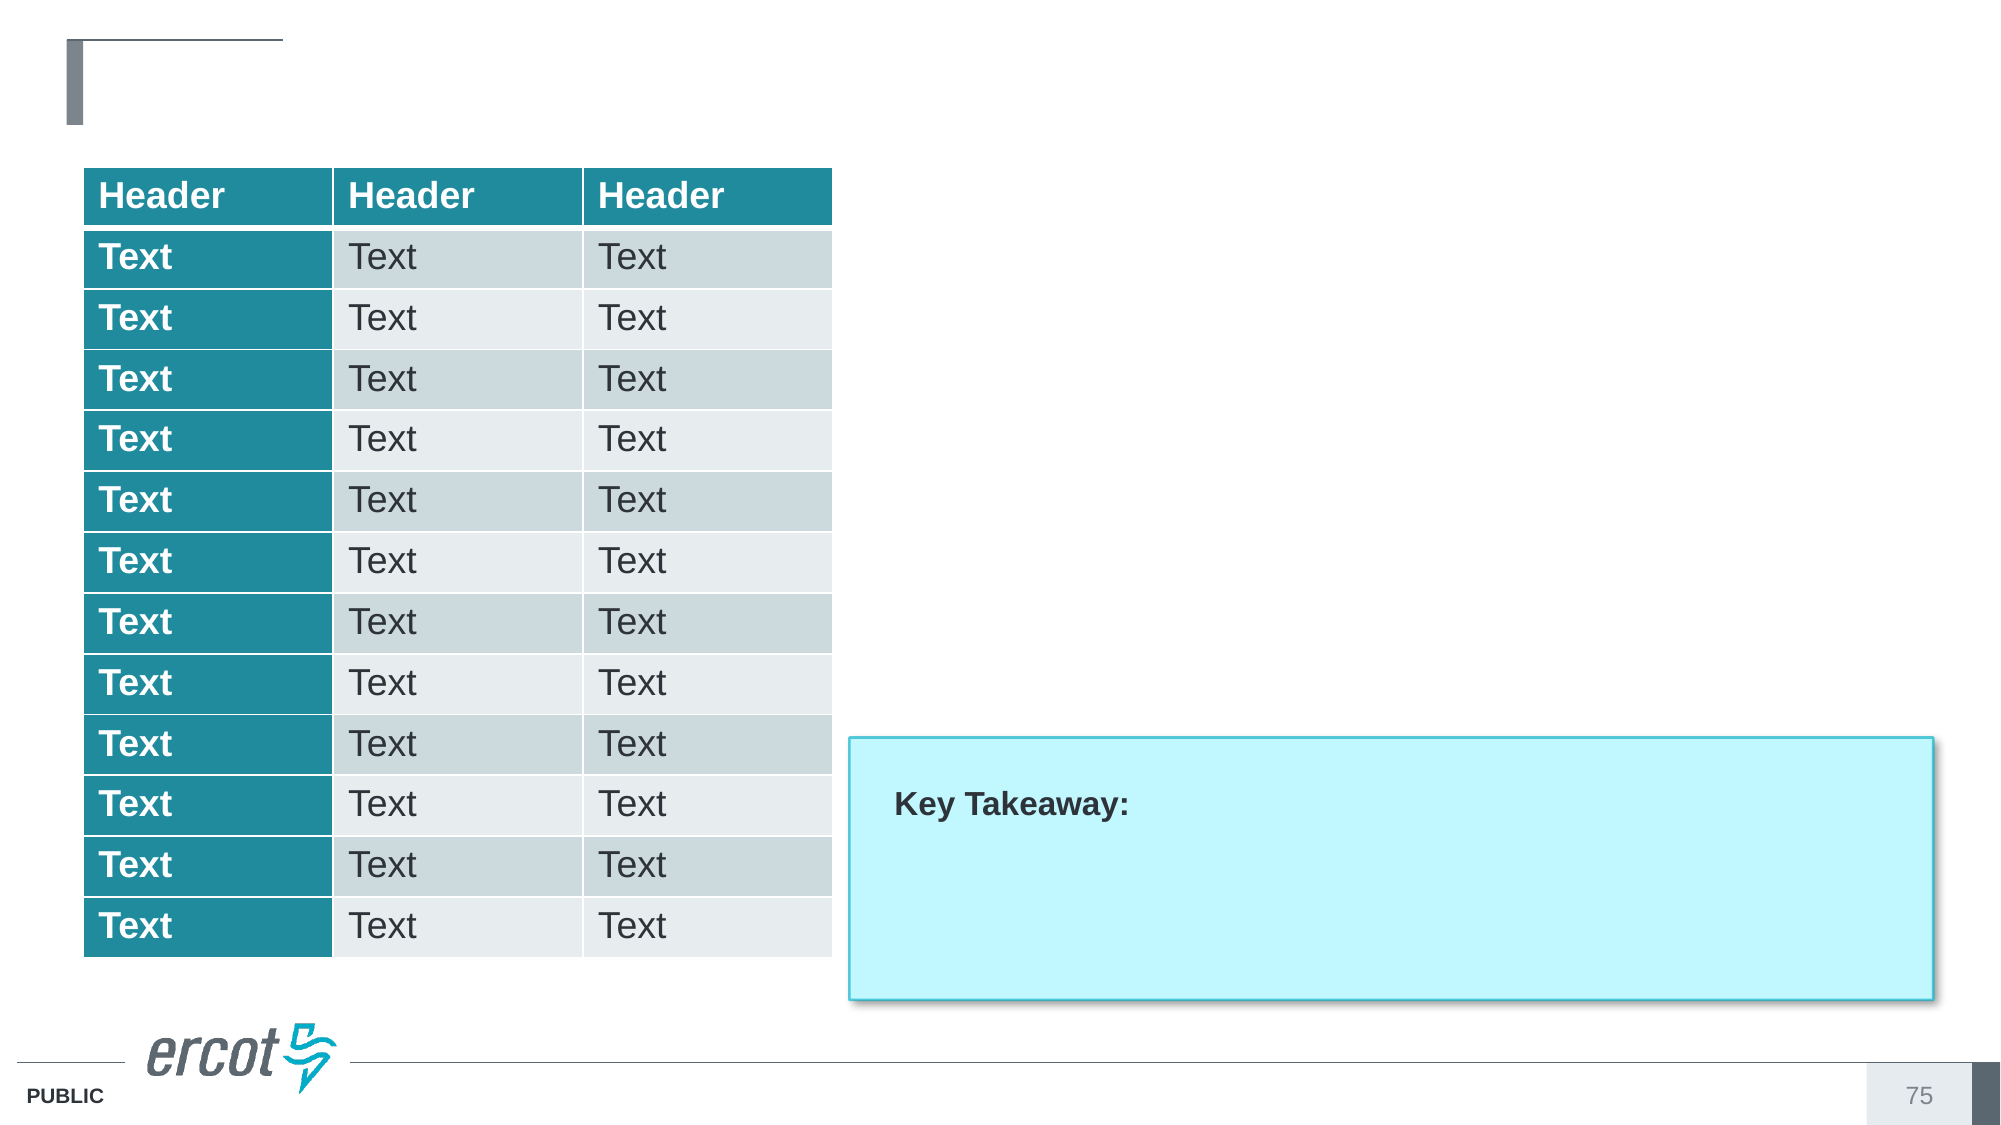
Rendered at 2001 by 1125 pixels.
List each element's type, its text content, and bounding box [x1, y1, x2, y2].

table_cell Text [84, 411, 332, 470]
table_cell Text [84, 290, 332, 349]
table_cell Text [584, 655, 832, 714]
list Key Takeaway: [848, 736, 1935, 1001]
slide_number 75 [1866, 1076, 1973, 1113]
table_cell Text [84, 837, 332, 896]
table_cell Text [334, 472, 582, 531]
table_cell Text [334, 898, 582, 957]
table_cell Text [84, 594, 332, 653]
table_header Header [84, 168, 332, 225]
table_cell Text [334, 533, 582, 592]
table_cell Text [584, 715, 832, 774]
table_cell Text [334, 411, 582, 470]
table_header Header [584, 168, 832, 225]
table_cell Text [584, 290, 832, 349]
table_cell Text [84, 472, 332, 531]
table_cell Text [334, 715, 582, 774]
table_cell Text [584, 837, 832, 896]
table_cell Text [334, 594, 582, 653]
table_cell Text [84, 898, 332, 957]
table_cell Text [334, 837, 582, 896]
table_cell Text [584, 898, 832, 957]
table_cell Text [84, 715, 332, 774]
table_cell Text [334, 350, 582, 409]
table_cell Text [584, 411, 832, 470]
table_cell Text [584, 350, 832, 409]
table_cell Text [584, 472, 832, 531]
table_cell Text [84, 350, 332, 409]
table_cell Text [334, 655, 582, 714]
table_cell Text [84, 655, 332, 714]
table_cell Text [334, 776, 582, 835]
table_cell Text [84, 533, 332, 592]
table_cell Text [334, 290, 582, 349]
table_cell Text [584, 231, 832, 288]
table_cell Text [584, 533, 832, 592]
table_cell Text [84, 776, 332, 835]
table_cell Text [584, 594, 832, 653]
picture [143, 1019, 340, 1096]
table_cell Text [584, 776, 832, 835]
table_cell Text [84, 231, 332, 288]
table_header Header [334, 168, 582, 225]
table_cell Text [334, 231, 582, 288]
